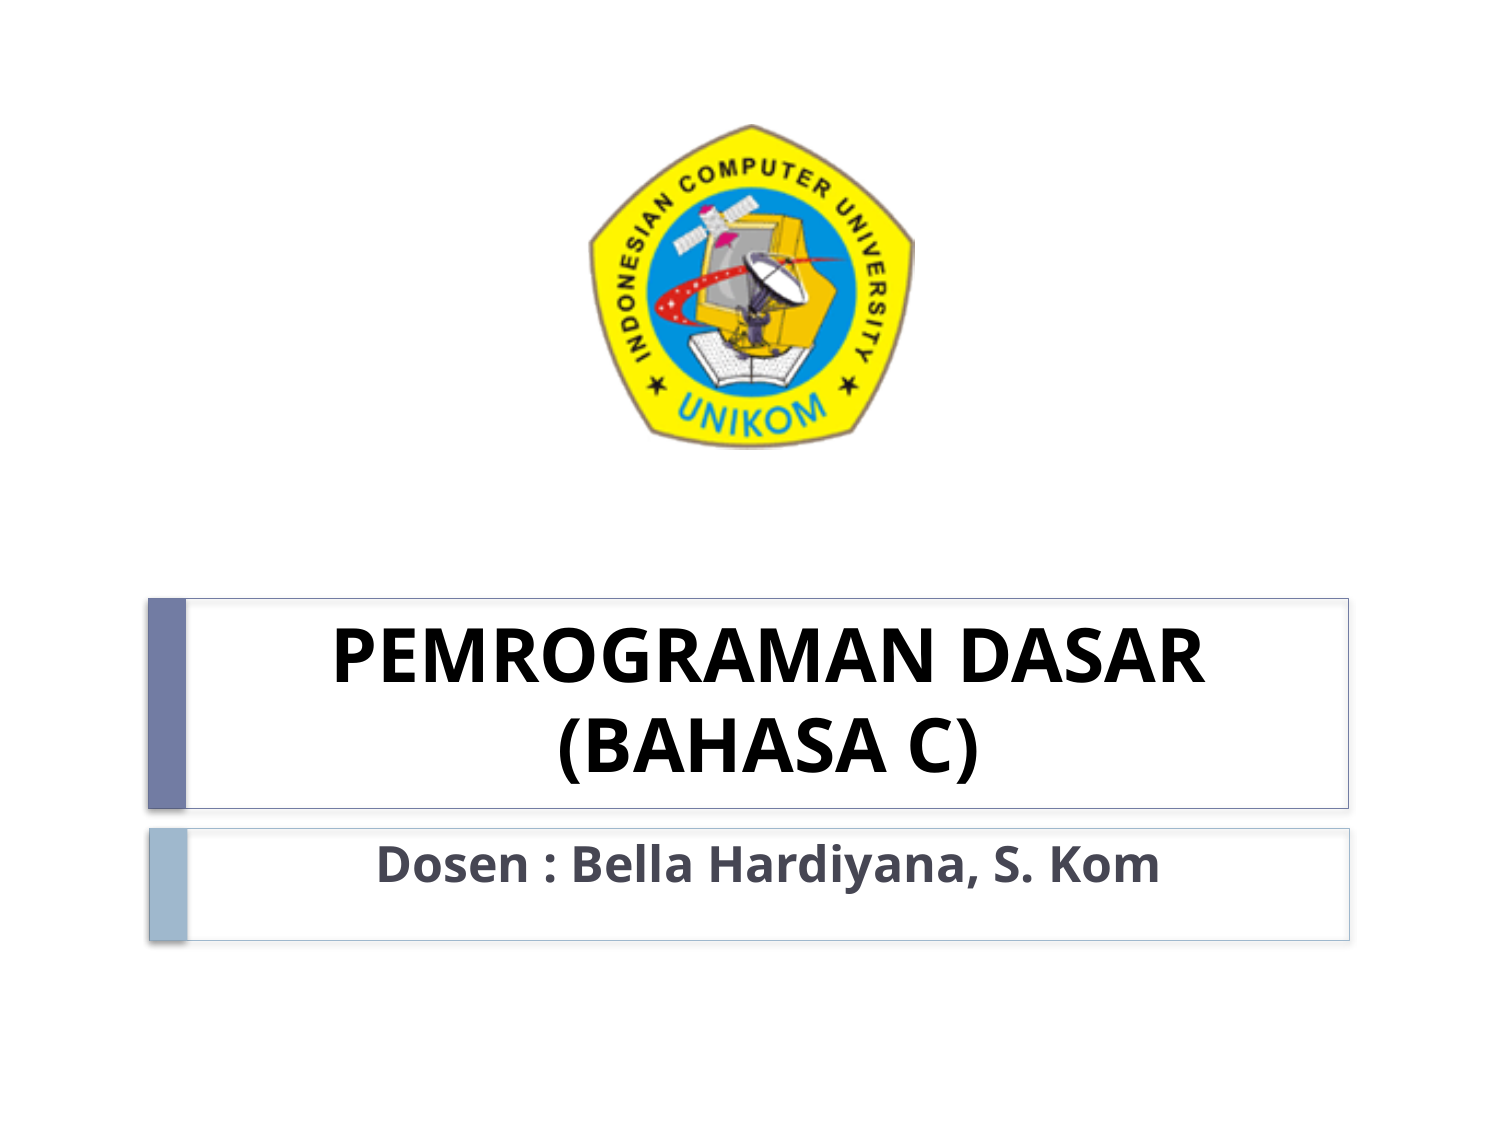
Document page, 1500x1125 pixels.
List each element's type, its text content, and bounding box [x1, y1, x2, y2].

subtitle Dosen : Bella Hardiyana, S. Kom [187, 825, 1350, 925]
title PEMROGRAMAN DASAR (BAHASA C) [187, 600, 1350, 800]
picture [587, 124, 915, 451]
